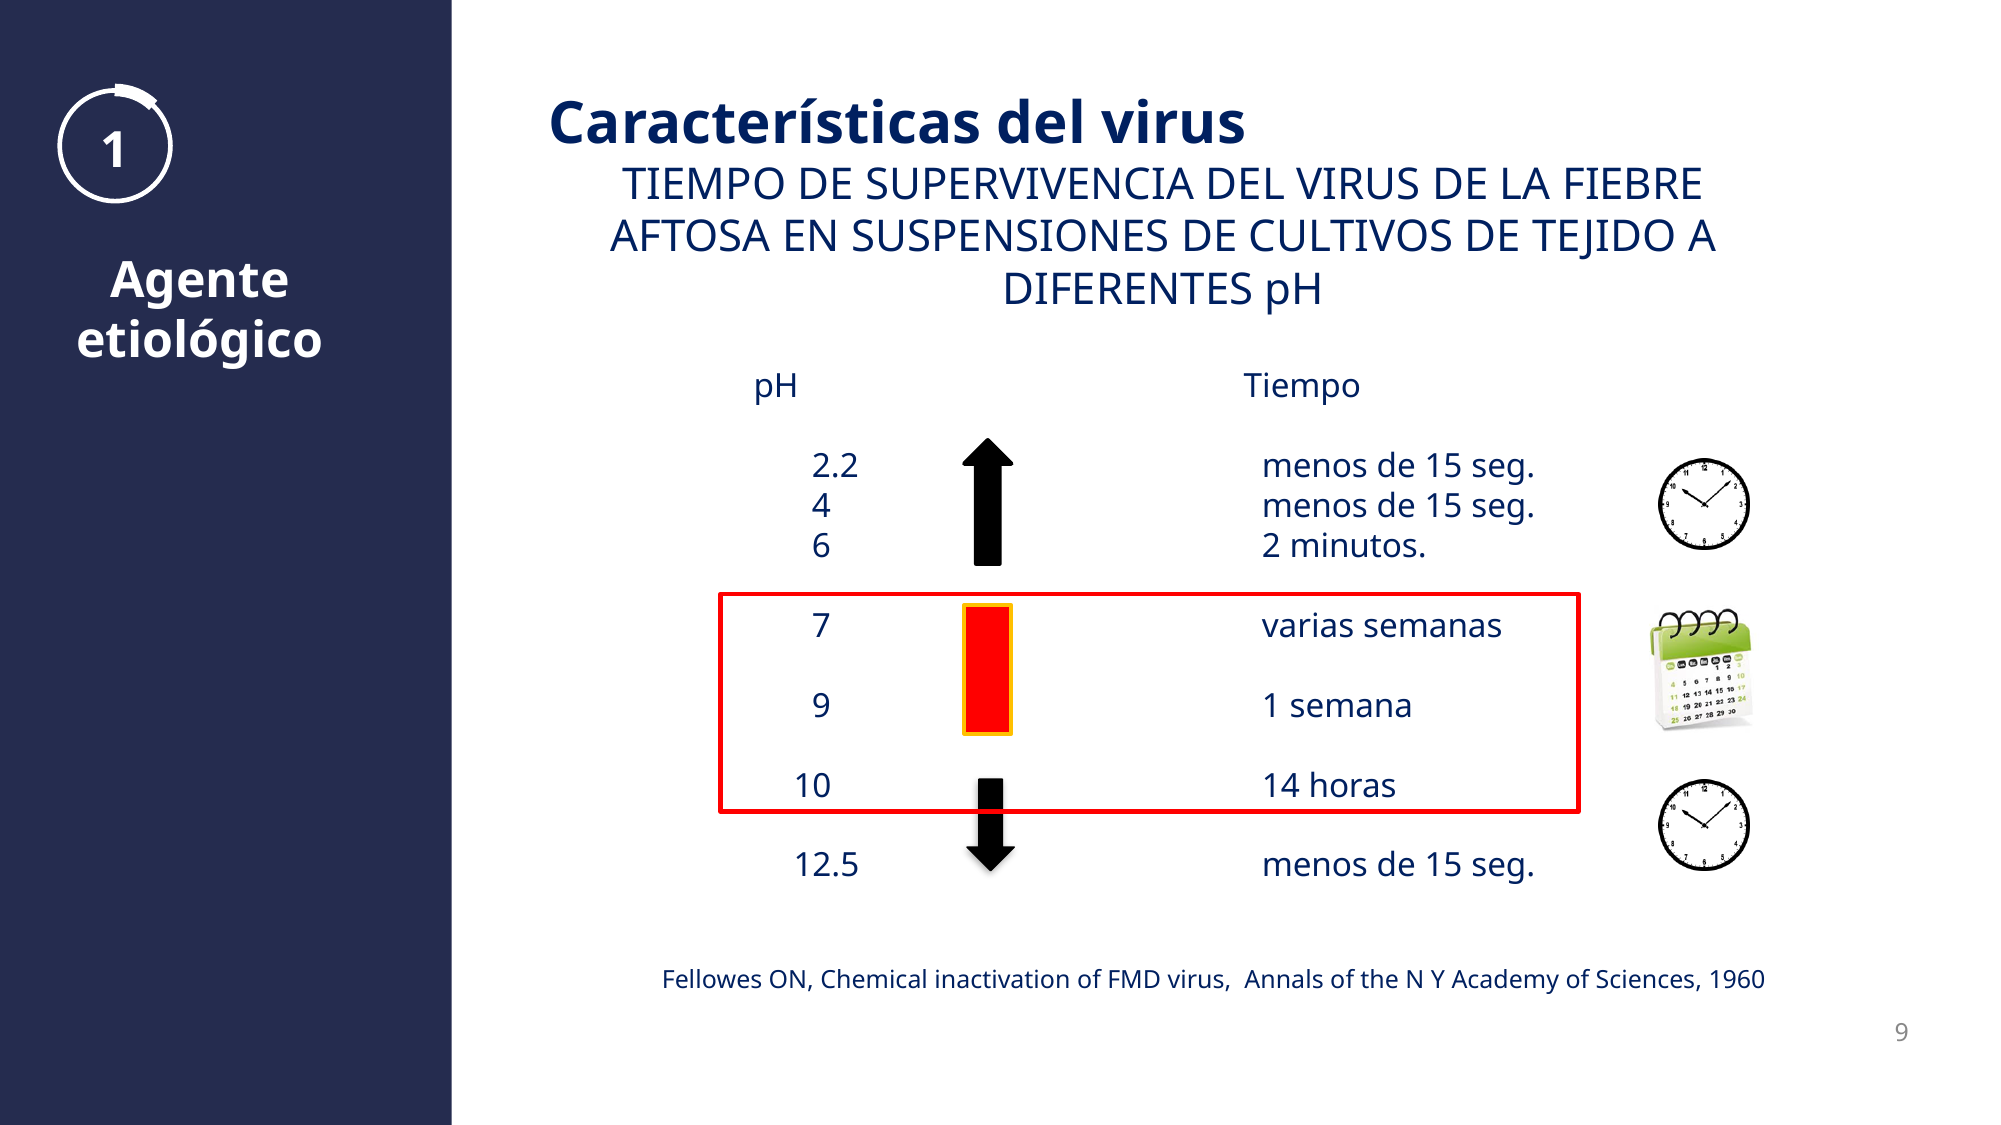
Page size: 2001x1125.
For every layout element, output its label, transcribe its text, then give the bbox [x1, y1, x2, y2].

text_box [1640, 458, 1768, 872]
slide_number 9 [1473, 1003, 1924, 1063]
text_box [588, 321, 1794, 1050]
text_box Agente etiológico [52, 232, 348, 390]
text_box Características del virus TIEMPO DE SUPERVIVENCIA DEL VIRUS DE LA FIEBRE AFTOSA EN SUSPENSIONES DE CULTIVOS DE TEJIDO A DIFERENTES pH [533, 77, 1794, 997]
text_box 1 [85, 110, 171, 188]
